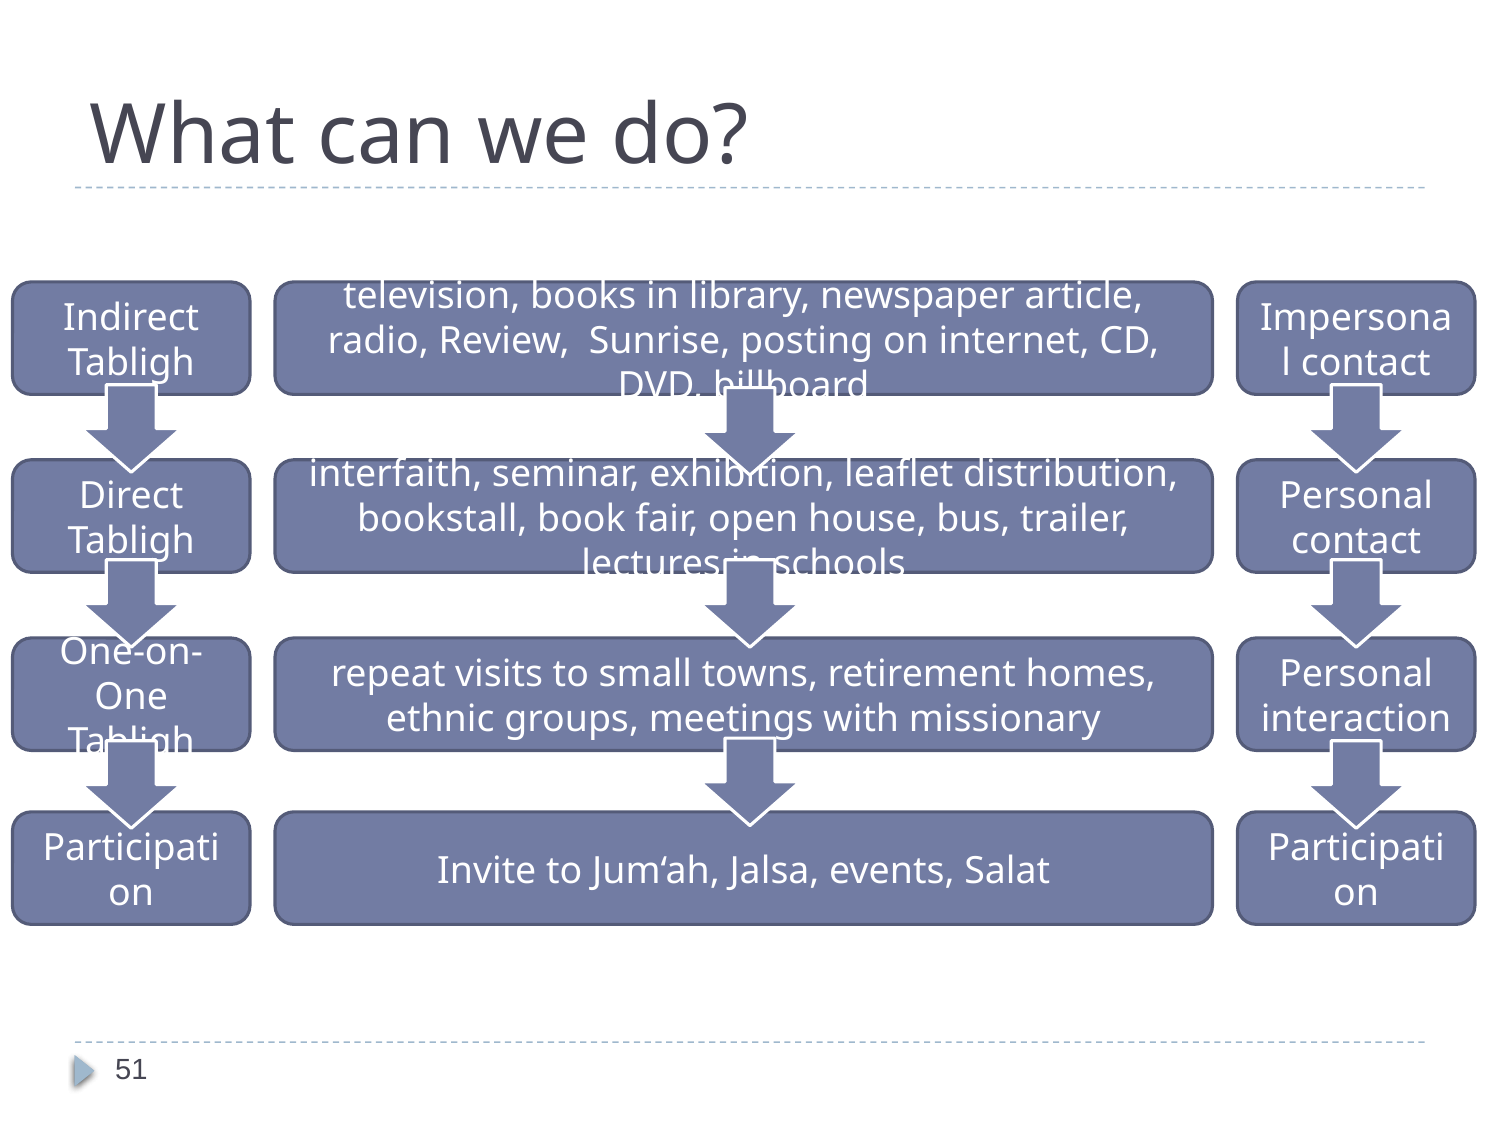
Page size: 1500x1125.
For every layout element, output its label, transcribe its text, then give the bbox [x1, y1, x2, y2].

text_box Direct Tabligh [10, 458, 252, 574]
text_box Invite to Jum‘ah, Jalsa, events, Salat [273, 810, 1215, 926]
text_box [79, 383, 183, 474]
slide_number 51 [100, 1042, 426, 1103]
text_box Indirect Tabligh [10, 280, 252, 396]
text_box Personal interaction [1235, 636, 1477, 753]
text_box [1304, 558, 1408, 649]
text_box [1304, 739, 1408, 830]
text_box Participation [10, 810, 252, 926]
text_box [698, 558, 802, 649]
text_box [698, 736, 802, 827]
text_box [698, 386, 802, 477]
text_box One-on-One Tabligh [10, 636, 252, 753]
text_box television, books in library, newspaper article, radio, Review, Sunrise, posting on internet, CD, DVD, billboard [273, 280, 1215, 396]
text_box interfaith, seminar, exhibition, leaflet distribution, bookstall, book fair, open house, bus, trailer, lectures in schools [273, 458, 1215, 574]
title What can we do? [75, 37, 1425, 188]
text_box [1304, 383, 1408, 474]
text_box repeat visits to small towns, retirement homes, ethnic groups, meetings with missionary [273, 636, 1215, 753]
text_box Impersonal contact [1235, 280, 1477, 396]
text_box [79, 558, 183, 649]
text_box Personal contact [1235, 458, 1477, 574]
text_box Participation [1235, 810, 1477, 926]
text_box [79, 739, 183, 830]
